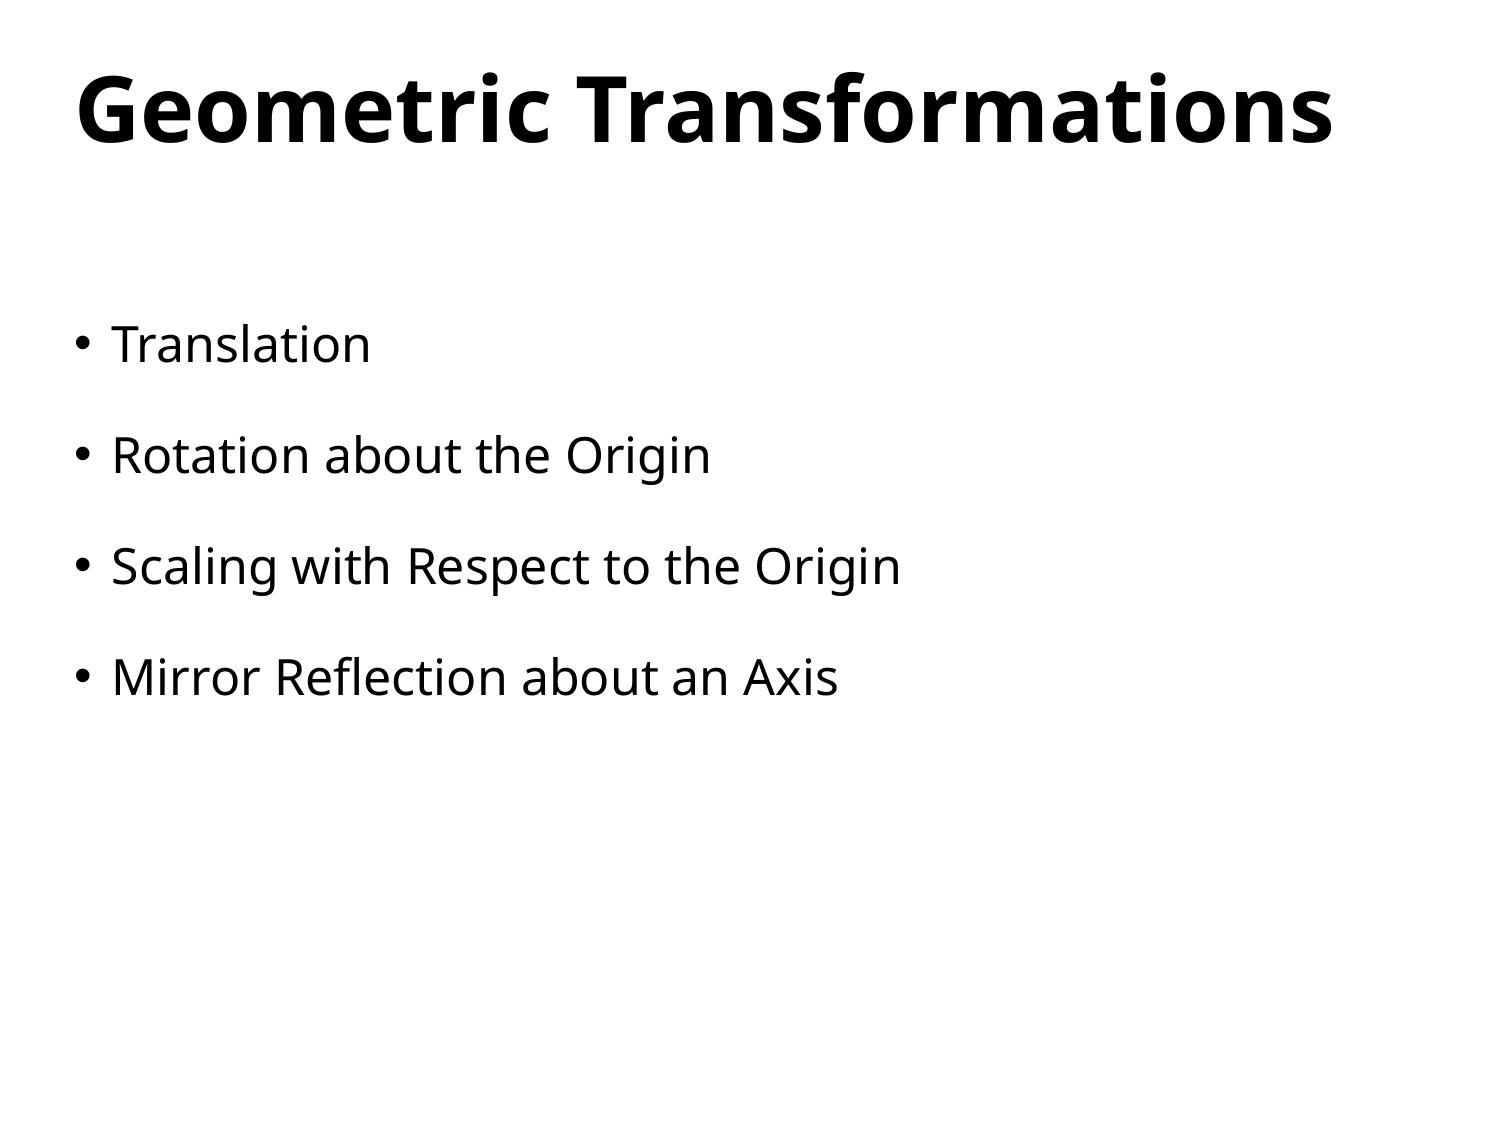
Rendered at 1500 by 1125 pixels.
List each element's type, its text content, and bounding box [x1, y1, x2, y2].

title Geometric Transformations [59, 73, 1410, 262]
list Translation Rotation about the Origin Scaling with Respect to the Origin Mirror Reflection about an Axis [59, 275, 1473, 1125]
